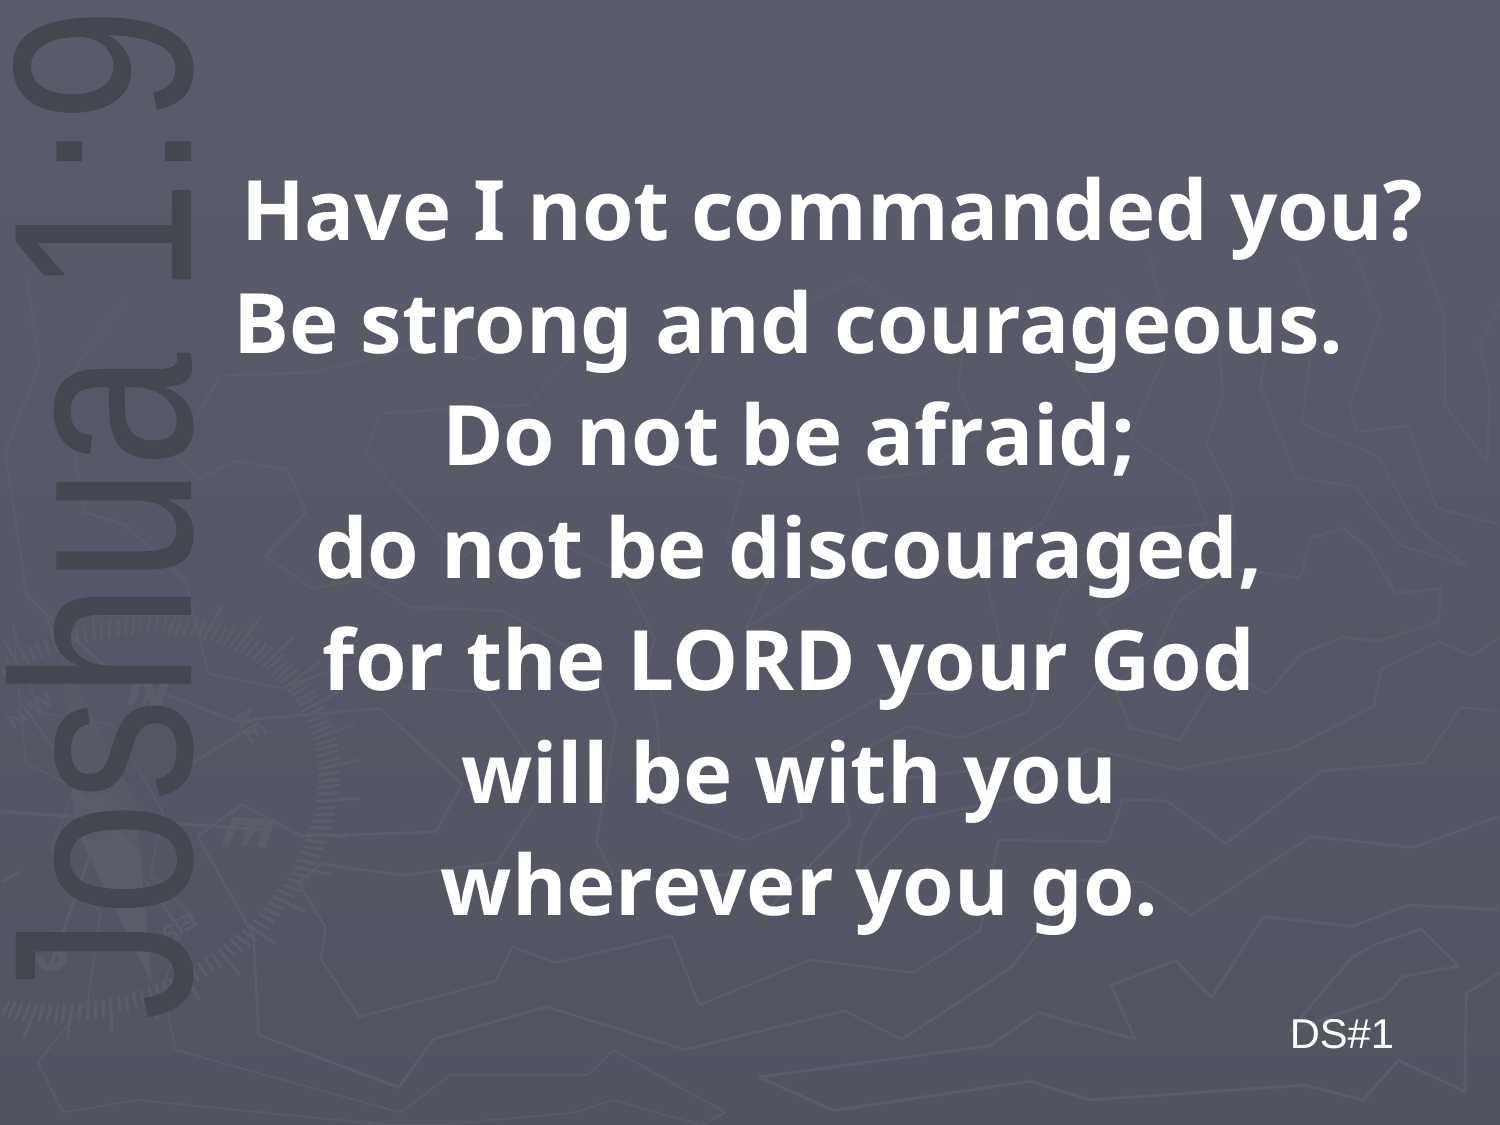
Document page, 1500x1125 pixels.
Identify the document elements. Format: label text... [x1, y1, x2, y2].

text_box DS#1 [1274, 999, 1425, 1065]
list Have I not commanded you? Be strong and courageous. Do not be afraid; do not be discouraged, for the LORD your God will be with you wherever you go. [149, 149, 1451, 863]
